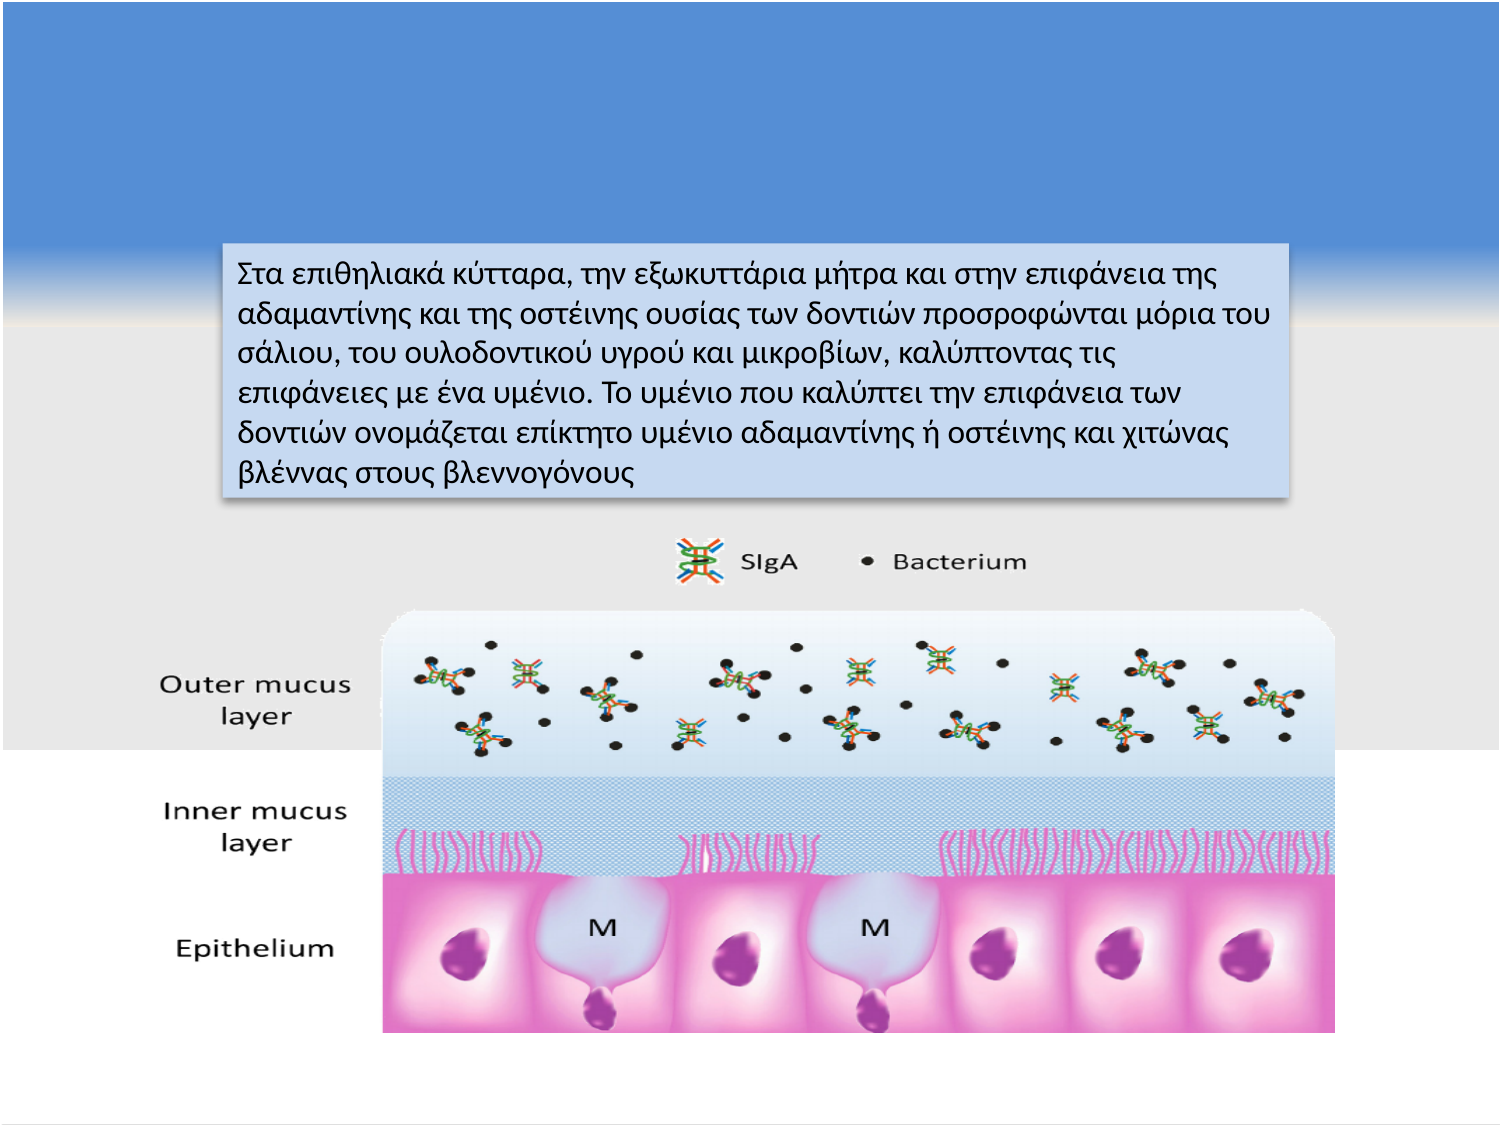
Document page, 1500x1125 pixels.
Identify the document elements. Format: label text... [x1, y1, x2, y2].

picture [0, 0, 1500, 1125]
text_box Στα επιθηλιακά κύτταρα, την εξωκυττάρια μήτρα και στην επιφάνεια της αδαμαντίνης και της οστέινης ουσίας των δοντιών προσροφώνται μόρια του σάλιου, του ουλοδοντικού υγρού και μικροβίων, καλύπτοντας τις επιφάνειες με ένα υμένιο. Το υμένιο που καλύπτει την επιφάνεια των δοντιών ονομάζεται επίκτητο υμένιο αδαμαντίνης ή οστέινης και χιτώνας βλέννας στους βλεννογόνους [222, 243, 1289, 498]
